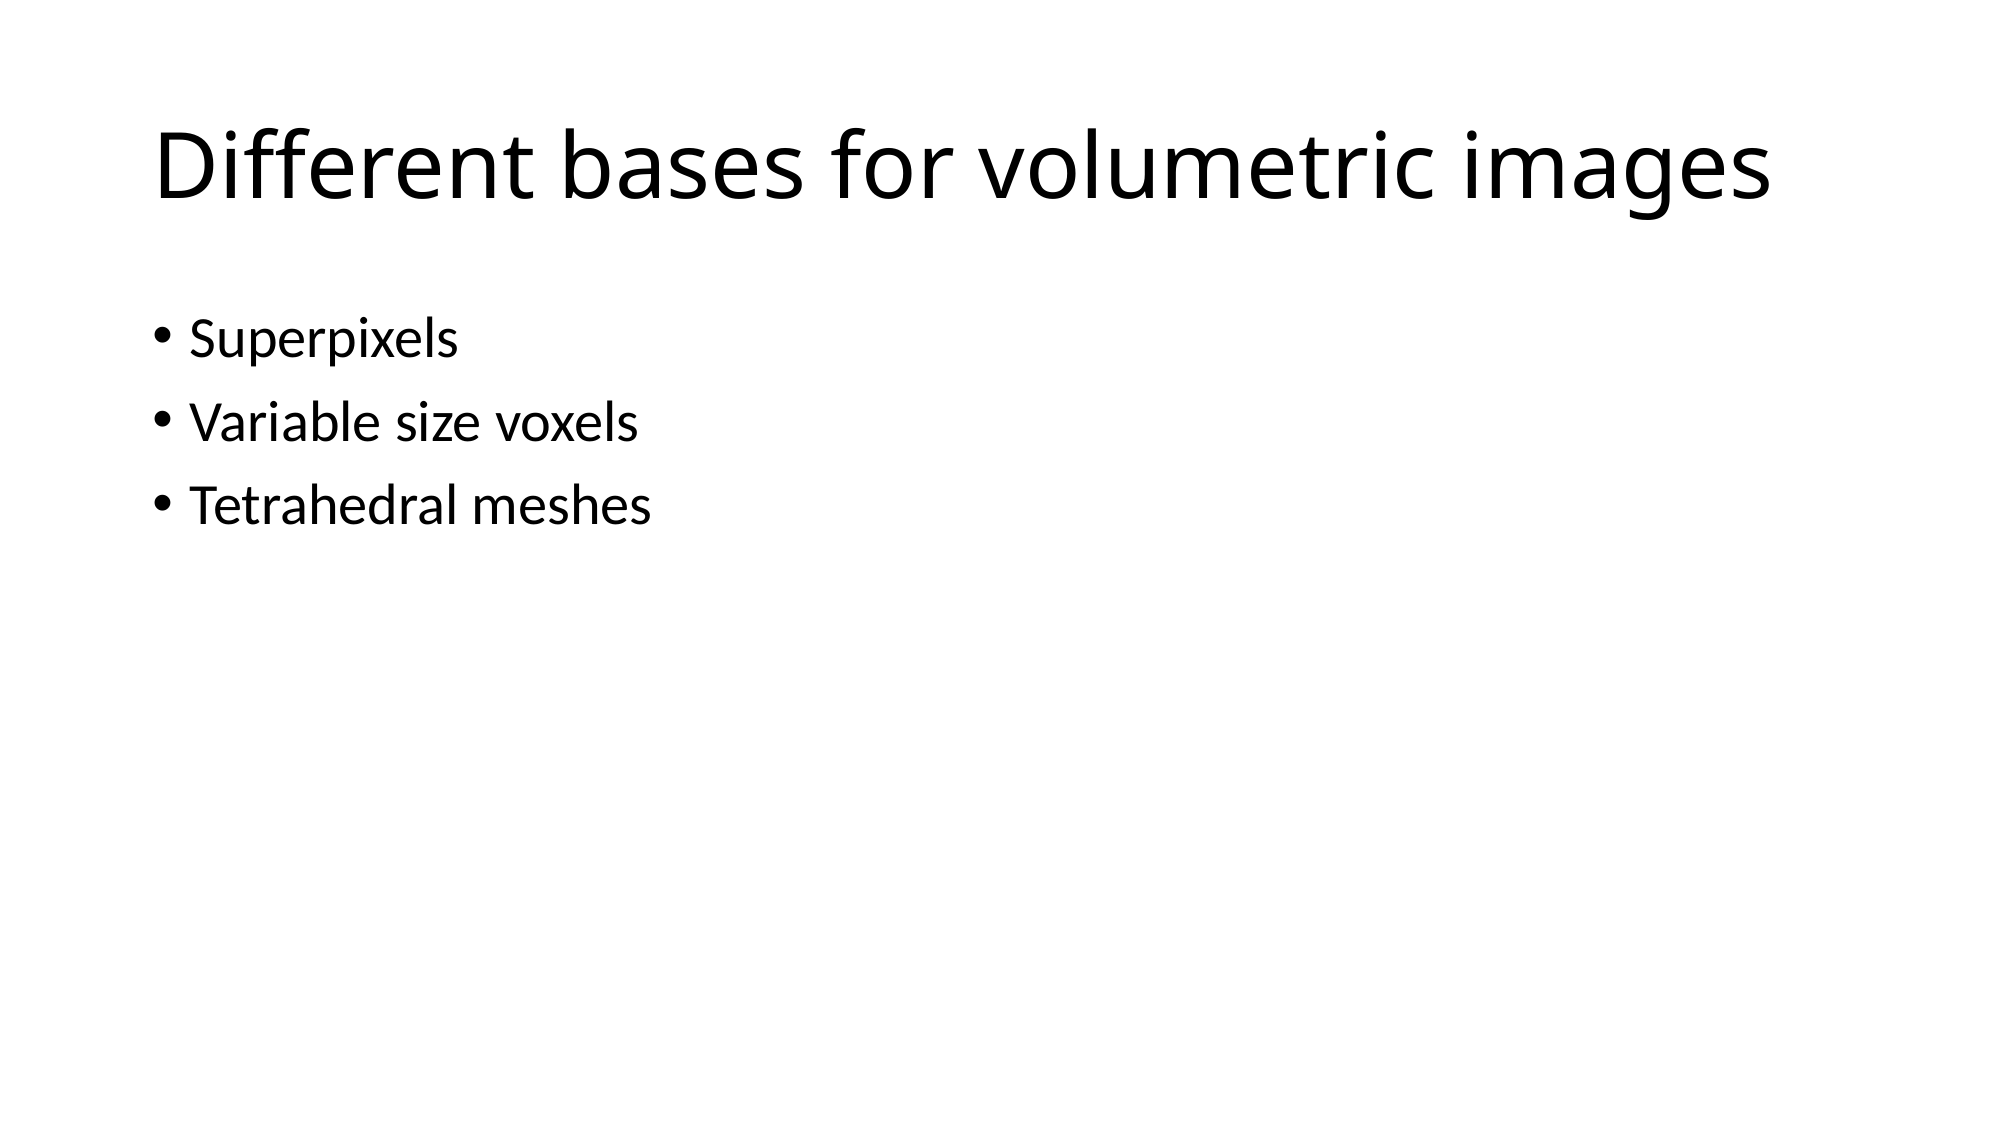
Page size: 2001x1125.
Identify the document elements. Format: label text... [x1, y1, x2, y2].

title Different bases for volumetric images [137, 59, 1863, 278]
list Superpixels Variable size voxels Tetrahedral meshes [137, 299, 1863, 1014]
